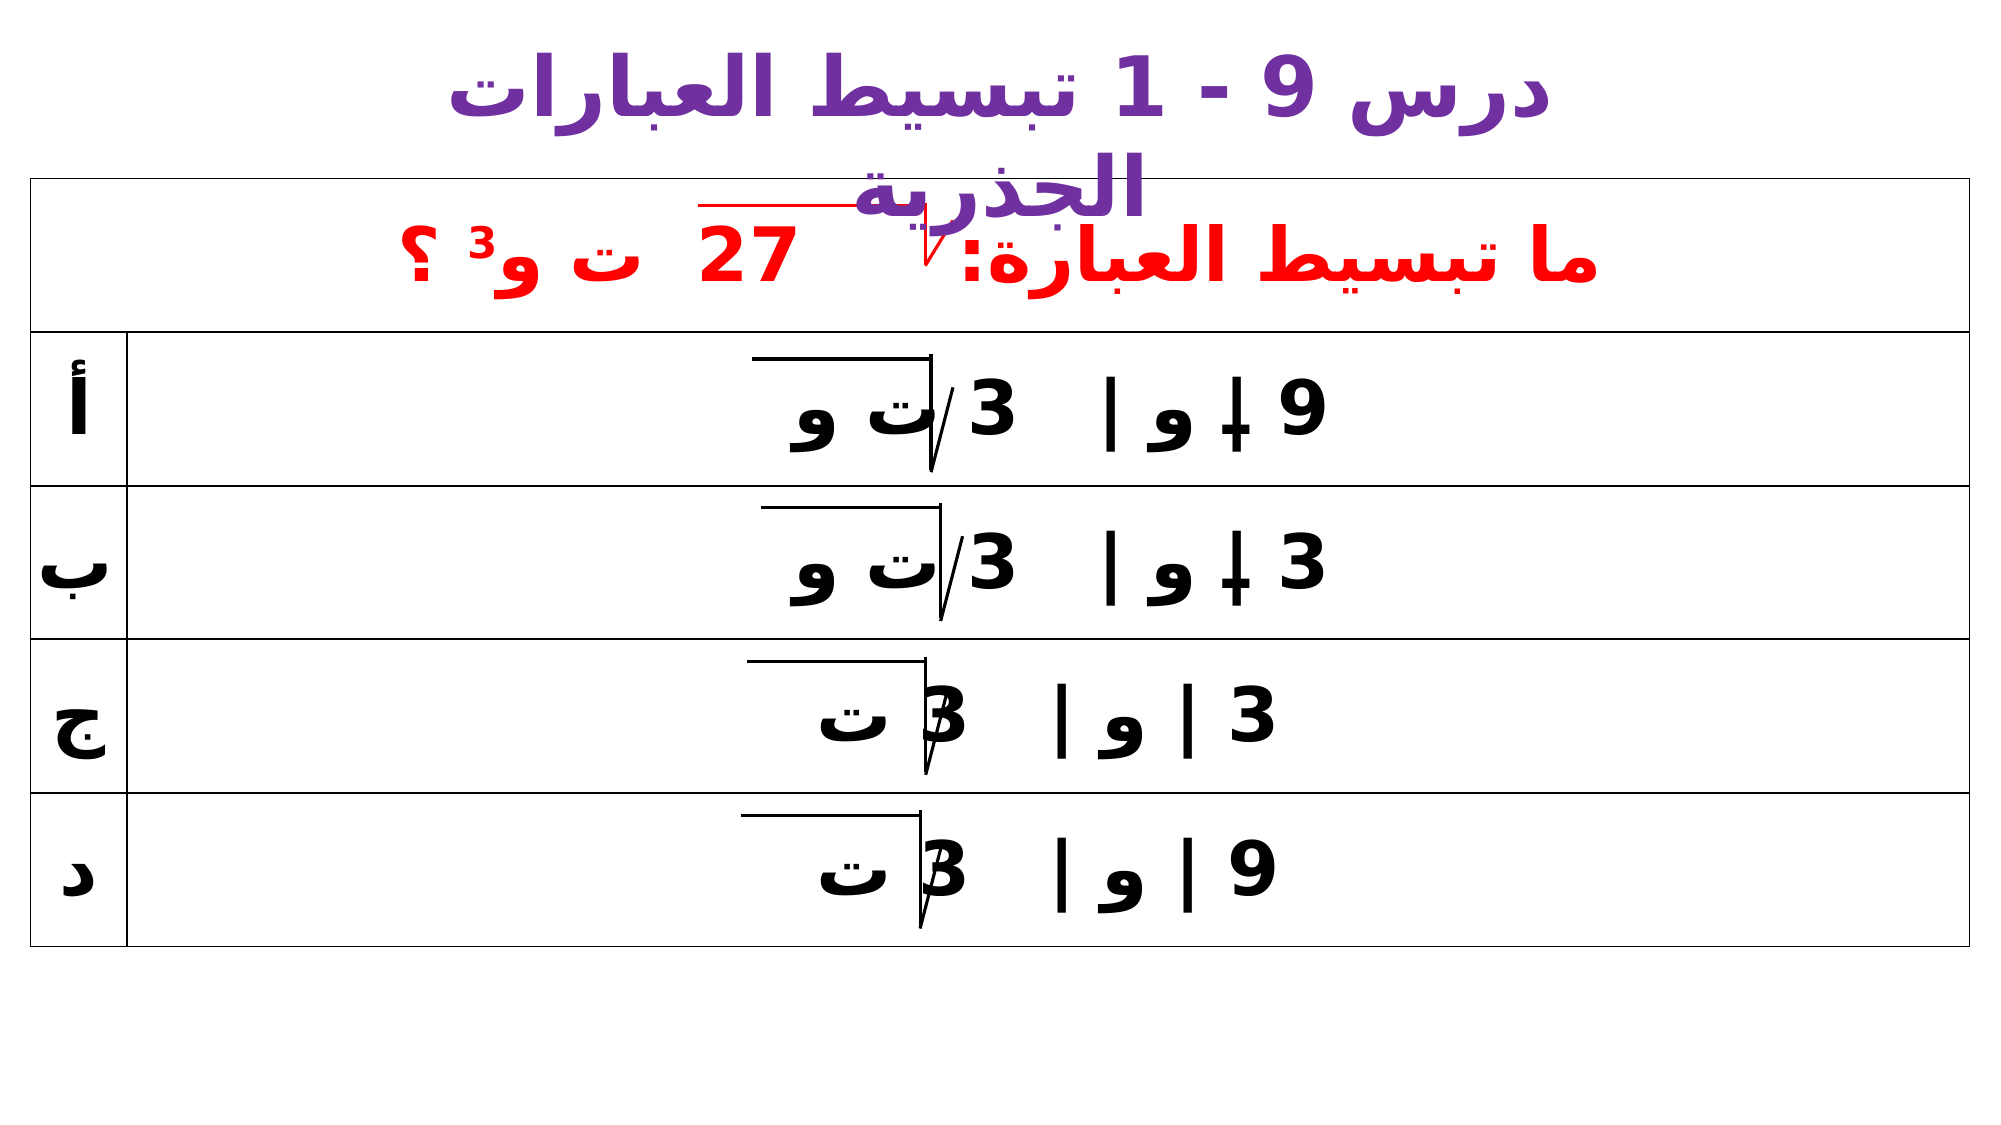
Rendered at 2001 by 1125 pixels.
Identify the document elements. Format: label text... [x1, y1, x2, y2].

table_cell د [31, 794, 126, 946]
table_cell 3 | و | 3 ت [128, 640, 1969, 792]
table_cell 9 | و | 3 ت [128, 794, 1969, 946]
table_cell ج [31, 640, 126, 792]
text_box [698, 202, 954, 266]
table_cell 3 | و | 3 ت و [128, 487, 1969, 638]
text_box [761, 502, 963, 621]
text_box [751, 354, 953, 473]
table_cell ب [31, 487, 126, 638]
text_box درس 9 - 1 تبسيط العبارات الجذرية [419, 25, 1581, 241]
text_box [740, 810, 942, 929]
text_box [746, 656, 948, 775]
table_cell 9 | و | 3 ت و [128, 333, 1969, 485]
table_cell أ [31, 333, 126, 485]
table_header ما تبسيط العبارة: 27 ت و3 ؟ [31, 179, 1969, 331]
